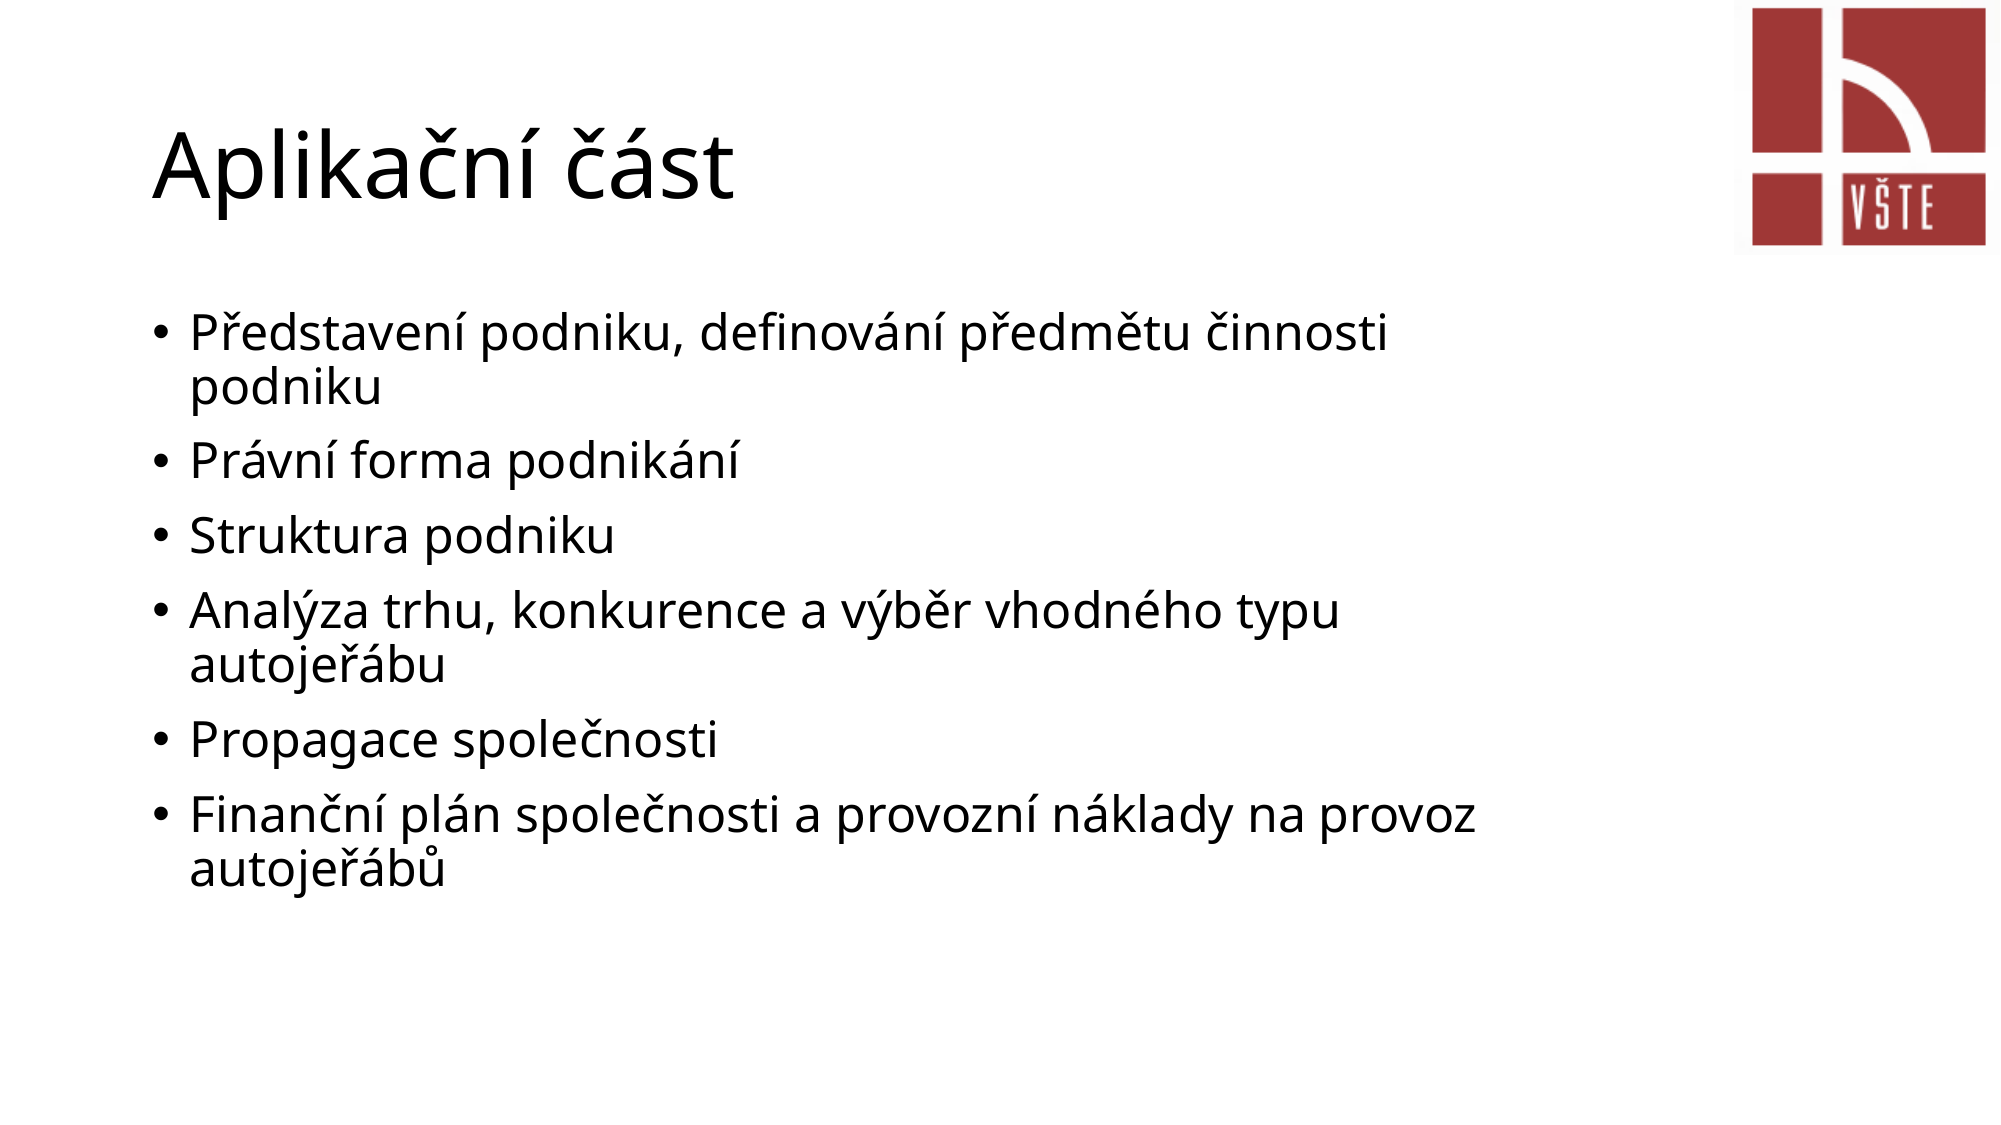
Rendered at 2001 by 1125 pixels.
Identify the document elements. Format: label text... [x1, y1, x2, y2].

list Představení podniku, definování předmětu činnosti podniku Právní forma podnikání Struktura podniku Analýza trhu, konkurence a výběr vhodného typu autojeřábu Propagace společnosti Finanční plán společnosti a provozní náklady na provoz autojeřábů [137, 299, 1552, 1014]
picture [1733, 0, 2000, 256]
title Aplikační část [137, 59, 1863, 278]
